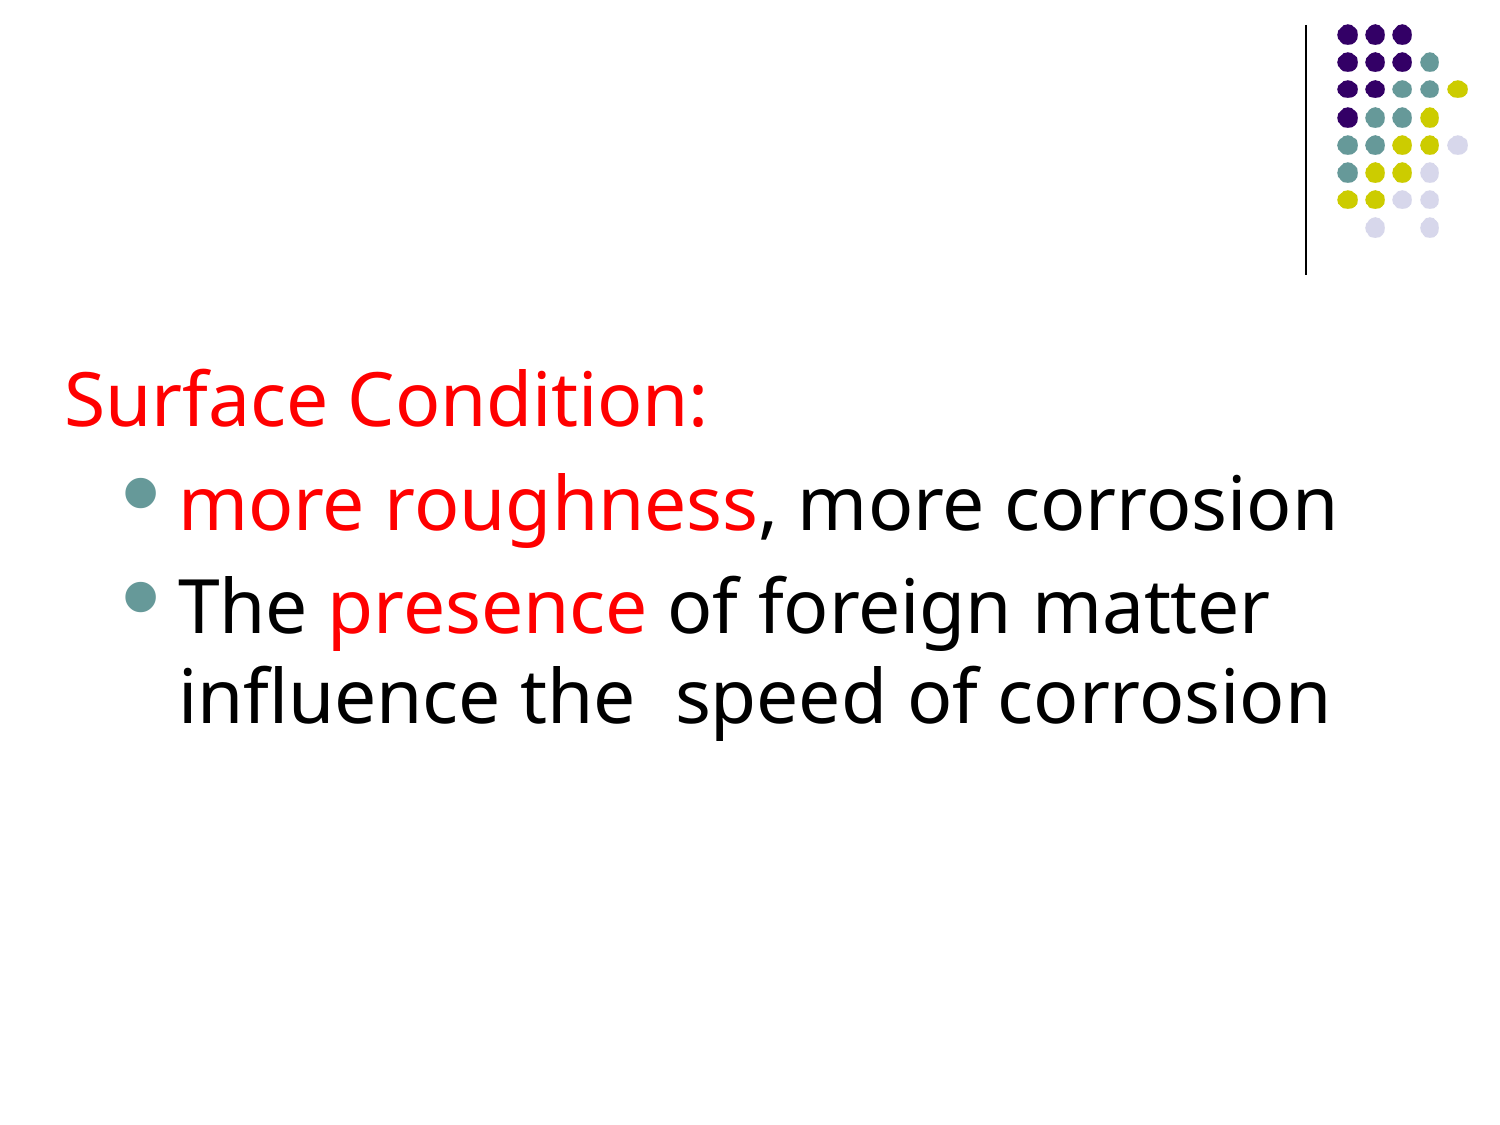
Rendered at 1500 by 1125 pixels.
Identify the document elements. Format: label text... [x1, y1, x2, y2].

picture [1392, 135, 1412, 155]
picture [1420, 52, 1439, 72]
picture [1420, 135, 1439, 155]
picture [1392, 80, 1412, 98]
picture [1365, 80, 1385, 98]
picture [1392, 52, 1412, 72]
picture [1420, 190, 1439, 209]
picture [1337, 52, 1358, 72]
text_box Surface Condition: more roughness, more corrosion The presence of foreign matter influence the speed of corrosion [62, 337, 1475, 739]
picture [1365, 52, 1385, 72]
picture [1420, 107, 1439, 128]
picture [1392, 107, 1412, 128]
picture [1392, 190, 1412, 209]
picture [1365, 24, 1385, 45]
picture [1365, 107, 1385, 128]
picture [1447, 80, 1468, 98]
picture [1365, 217, 1385, 238]
picture [1337, 107, 1358, 128]
picture [1420, 162, 1439, 183]
picture [1392, 24, 1412, 45]
picture [1392, 162, 1412, 183]
picture [1447, 135, 1468, 155]
picture [1365, 135, 1385, 155]
picture [1420, 217, 1439, 238]
picture [1337, 135, 1358, 155]
picture [1337, 80, 1358, 98]
picture [1420, 80, 1439, 98]
picture [1365, 162, 1385, 183]
picture [1337, 24, 1358, 45]
picture [1365, 190, 1385, 209]
picture [1337, 190, 1358, 209]
picture [1337, 162, 1358, 183]
